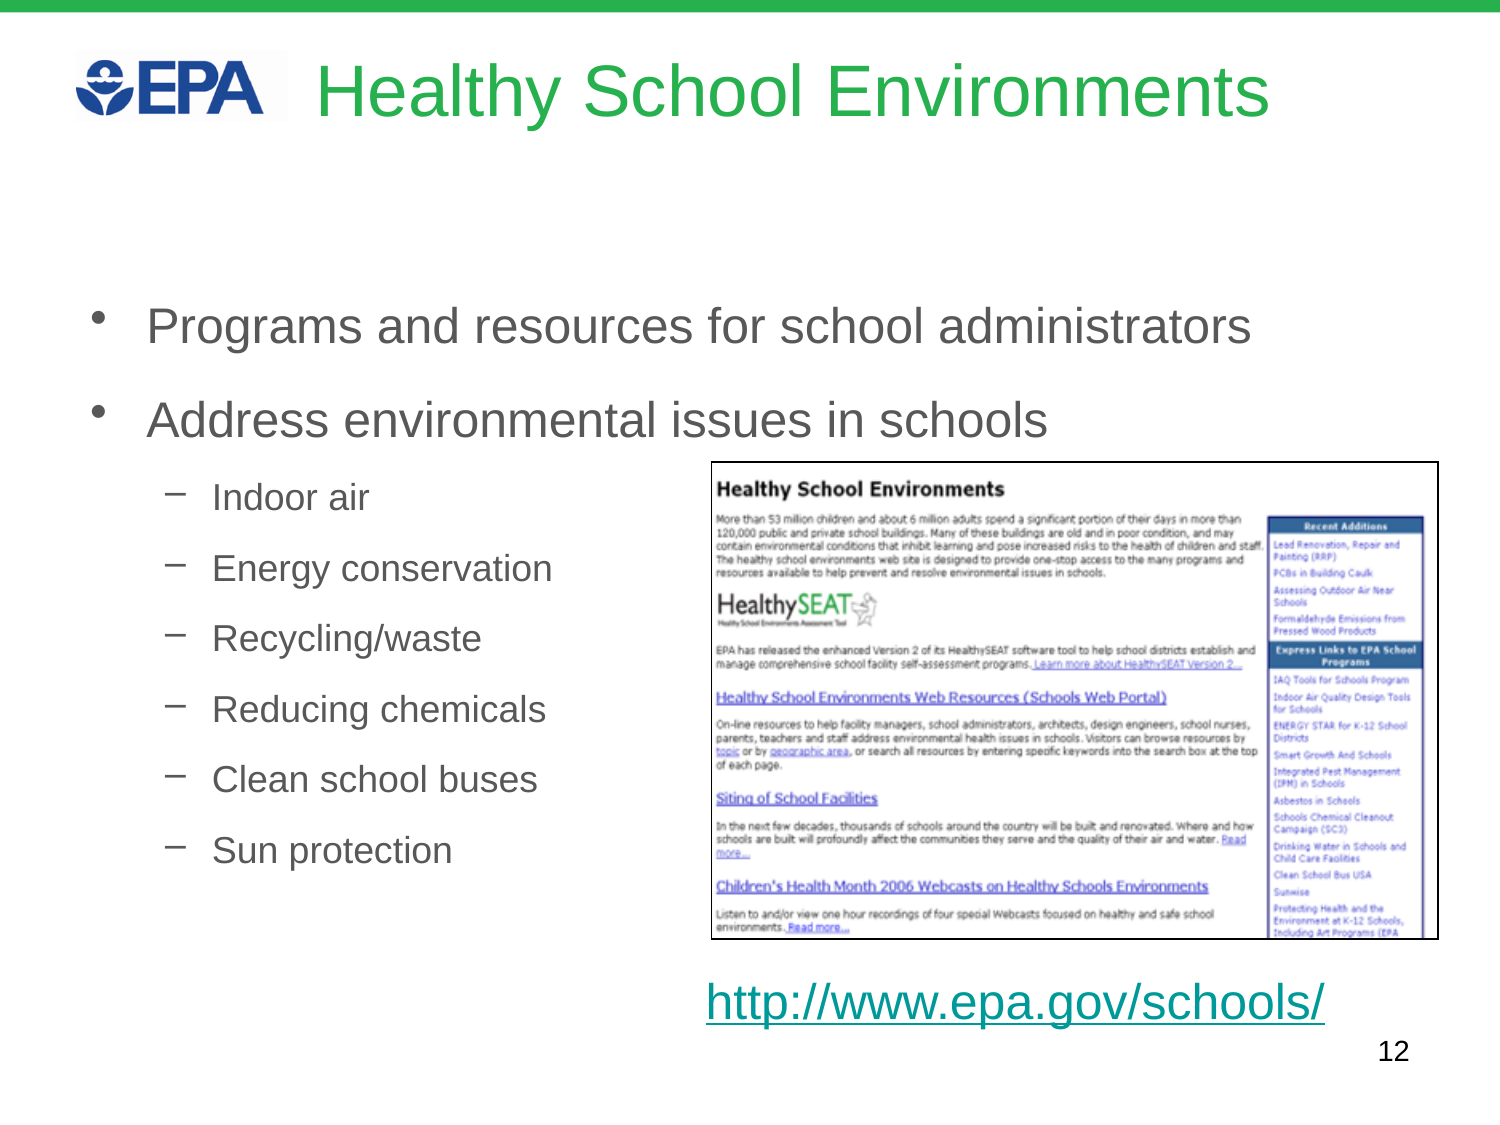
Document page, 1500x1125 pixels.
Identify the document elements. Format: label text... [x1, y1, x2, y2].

picture [712, 462, 1438, 939]
text_box http://www.epa.gov/schools/ [690, 962, 1341, 1038]
title Healthy School Environments [299, 24, 1426, 151]
slide_number 12 [1074, 1024, 1426, 1103]
list Programs and resources for school administrators Address environmental issues in schools Indoor air Energy conservation Recycling/waste Reducing chemicals Clean school buses Sun protection [74, 262, 1376, 913]
picture [75, 50, 288, 122]
